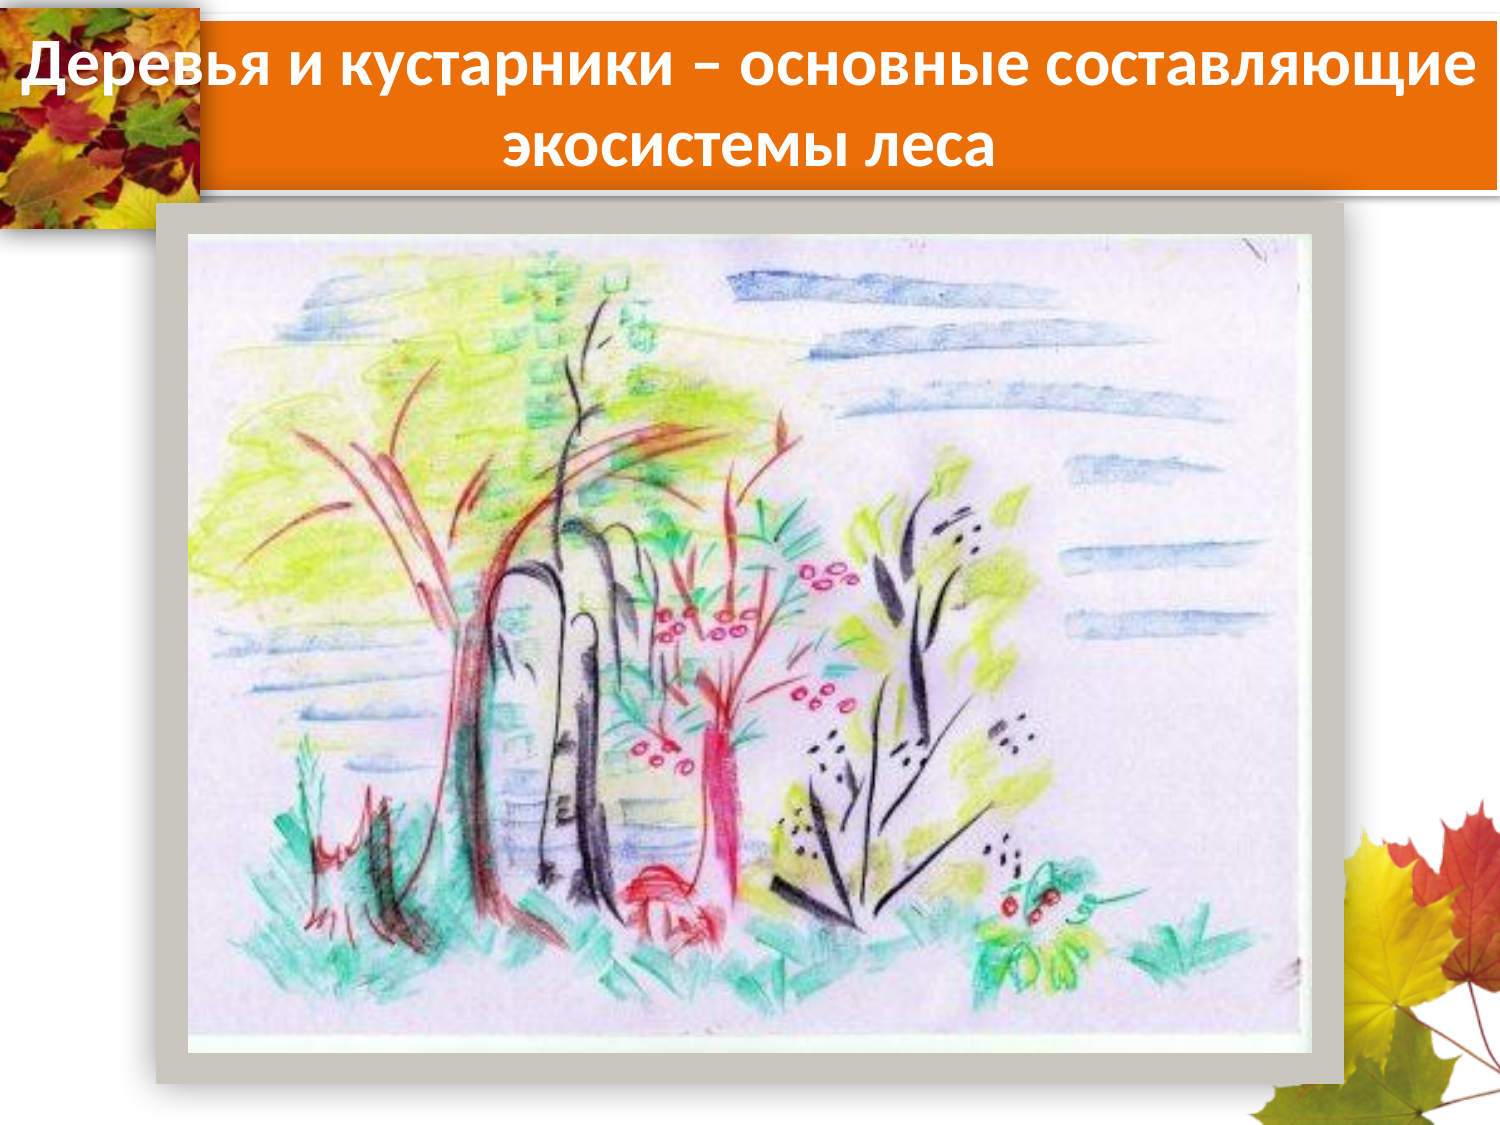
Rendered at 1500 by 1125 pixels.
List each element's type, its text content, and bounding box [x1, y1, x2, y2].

title Деревья и кустарники – основные составляющие экосистемы леса [0, 8, 1500, 189]
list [187, 234, 1313, 1054]
picture [1218, 796, 1500, 1125]
picture [0, 189, 200, 229]
